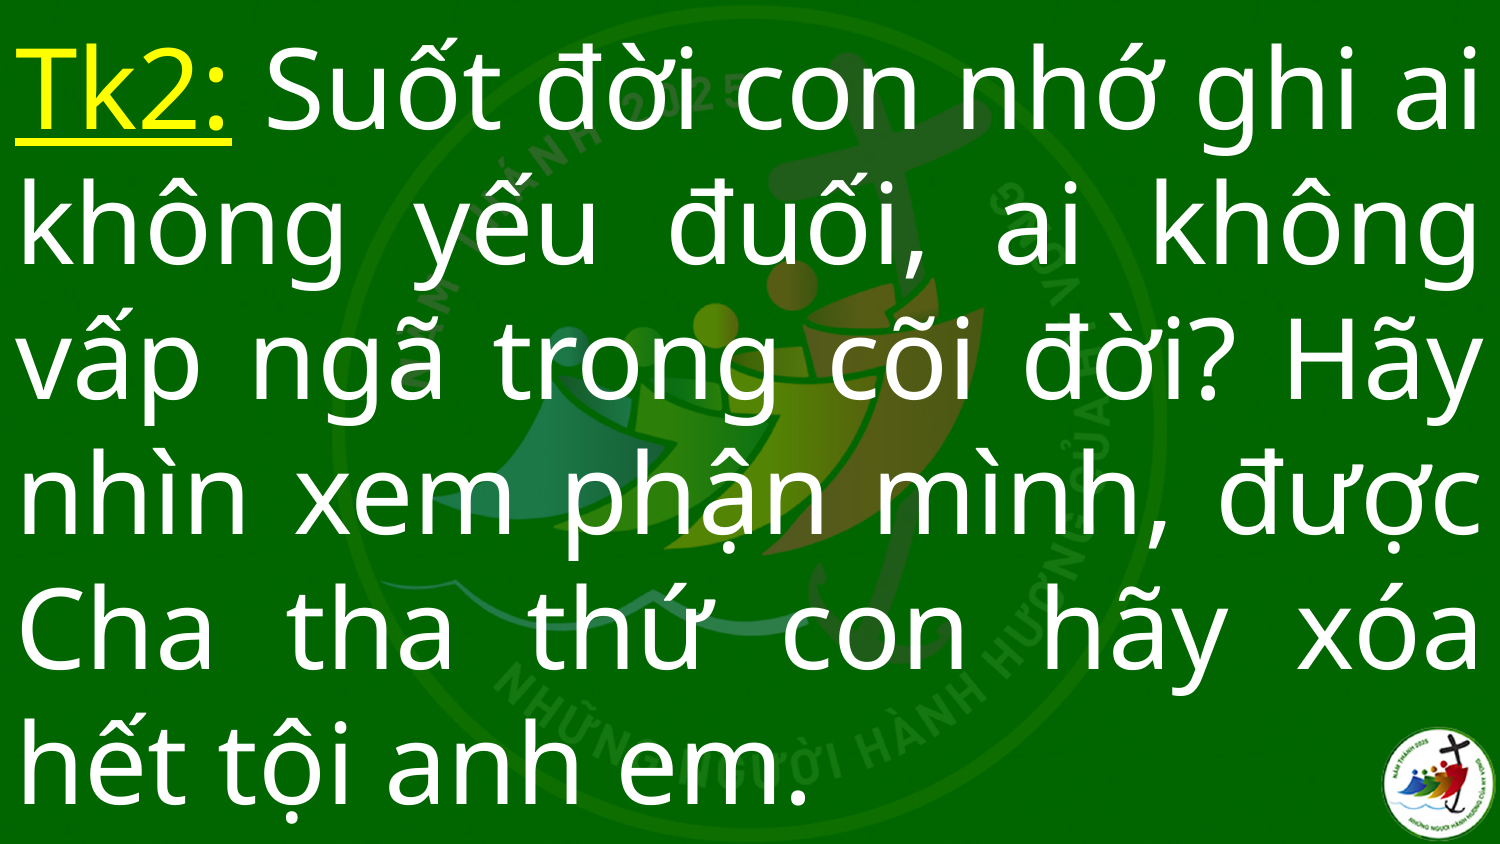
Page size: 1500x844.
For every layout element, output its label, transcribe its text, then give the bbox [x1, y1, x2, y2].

title Tk2: Suốt đời con nhớ ghi ai không yếu đuối, ai không vấp ngã trong cõi đời? Hãy nhìn xem phận mình, được Cha tha thứ con hãy xóa hết tội anh em. [0, 0, 1500, 844]
